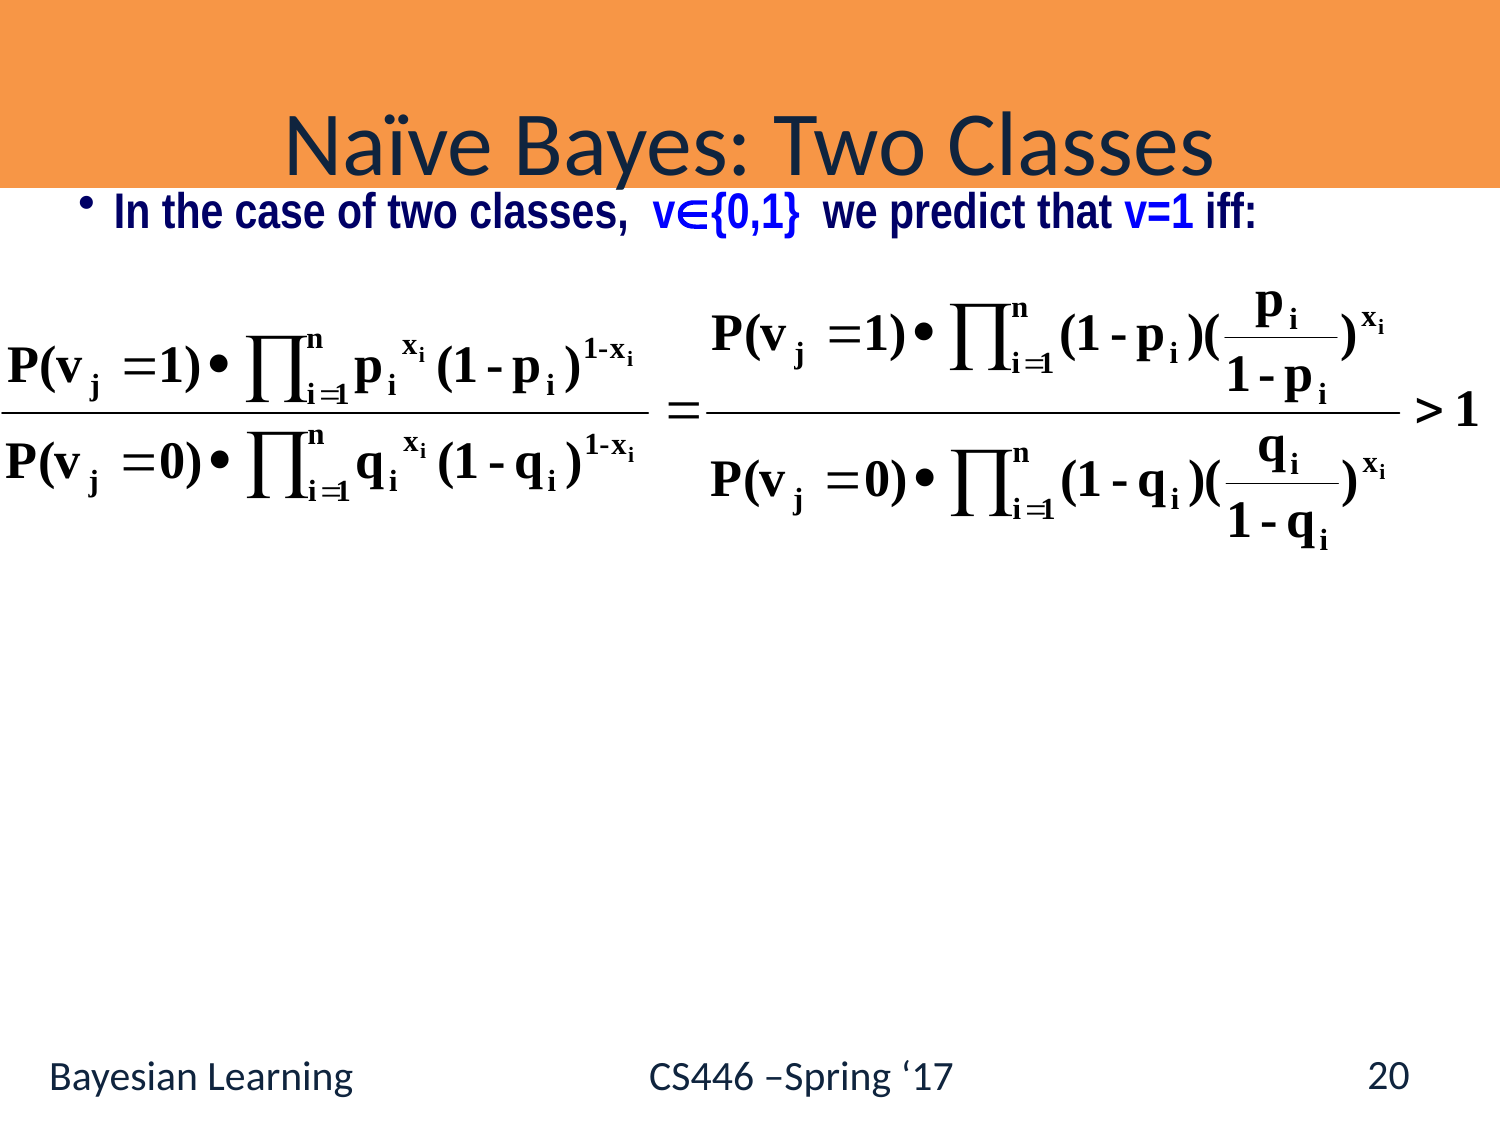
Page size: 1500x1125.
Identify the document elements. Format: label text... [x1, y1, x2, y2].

title Naïve Bayes: Two Classes [75, 45, 1425, 233]
slide_number 20 [1074, 1042, 1425, 1103]
text_box In the case of two classes, v{0,1} we predict that v=1 iff: [63, 171, 1273, 247]
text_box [0, 263, 1489, 563]
